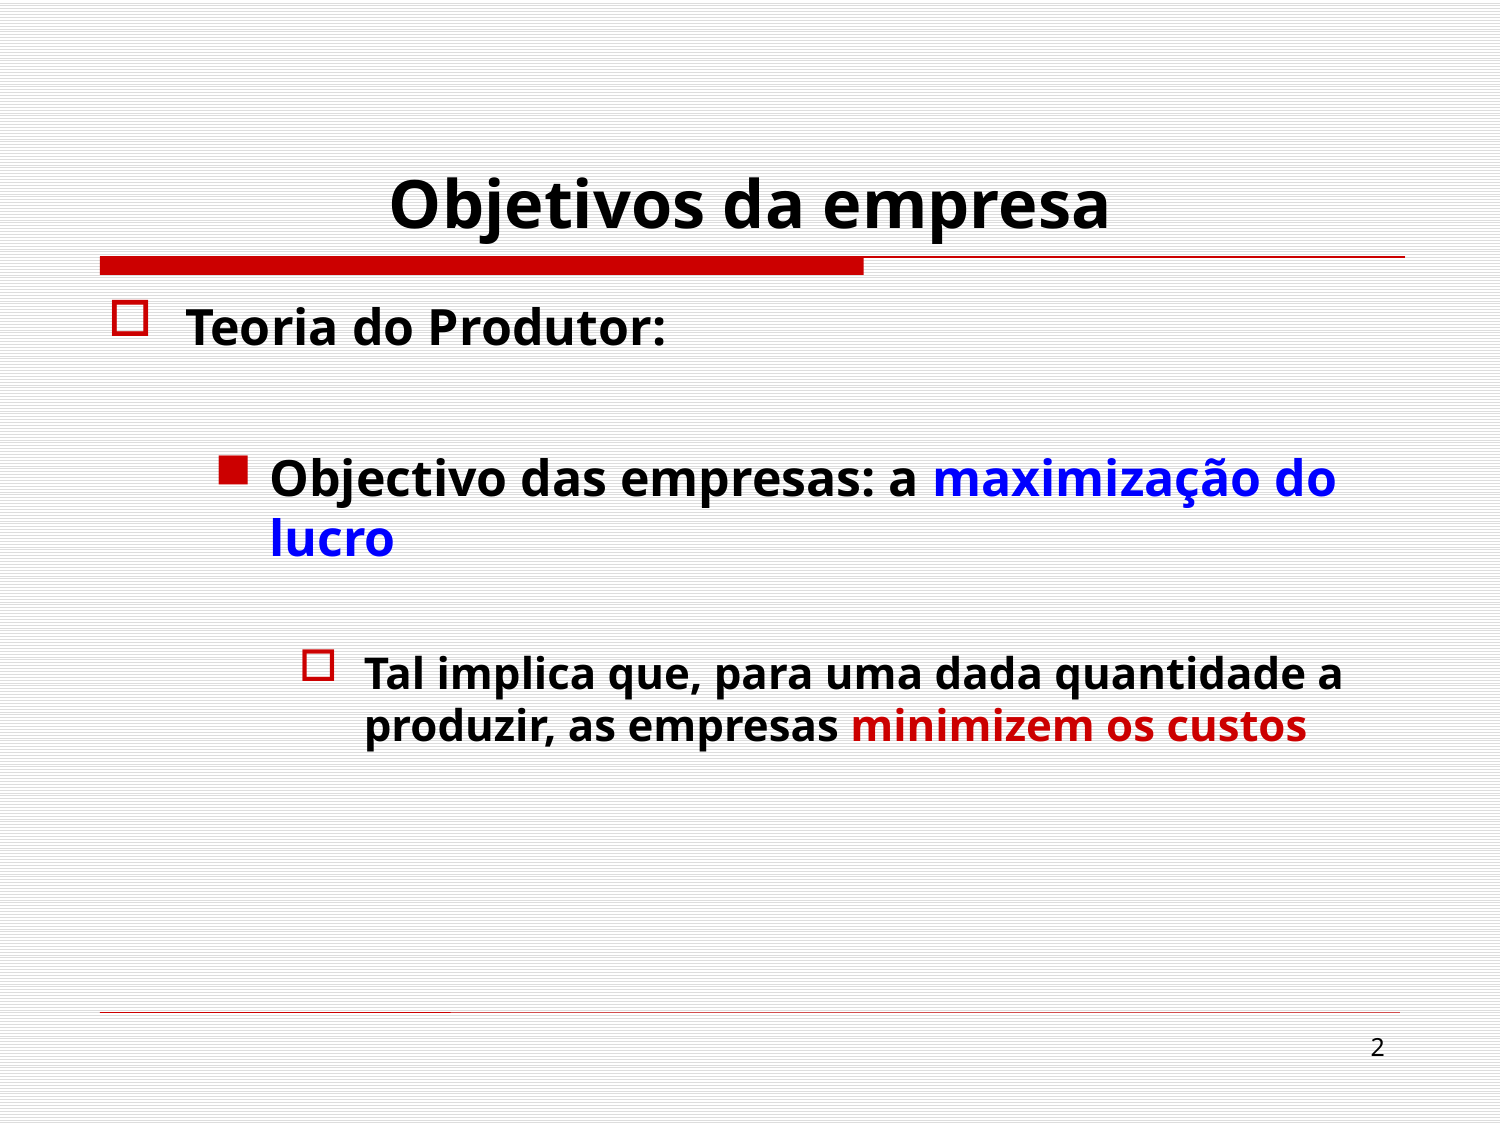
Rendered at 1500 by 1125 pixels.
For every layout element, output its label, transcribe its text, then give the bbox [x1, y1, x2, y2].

slide_number 2 [1074, 1024, 1400, 1103]
title Objetivos da empresa [94, 50, 1407, 250]
list Teoria do Produtor: Objectivo das empresas: a maximização do lucro Tal implica que, para uma dada quantidade a produzir, as empresas minimizem os custos [92, 287, 1447, 988]
